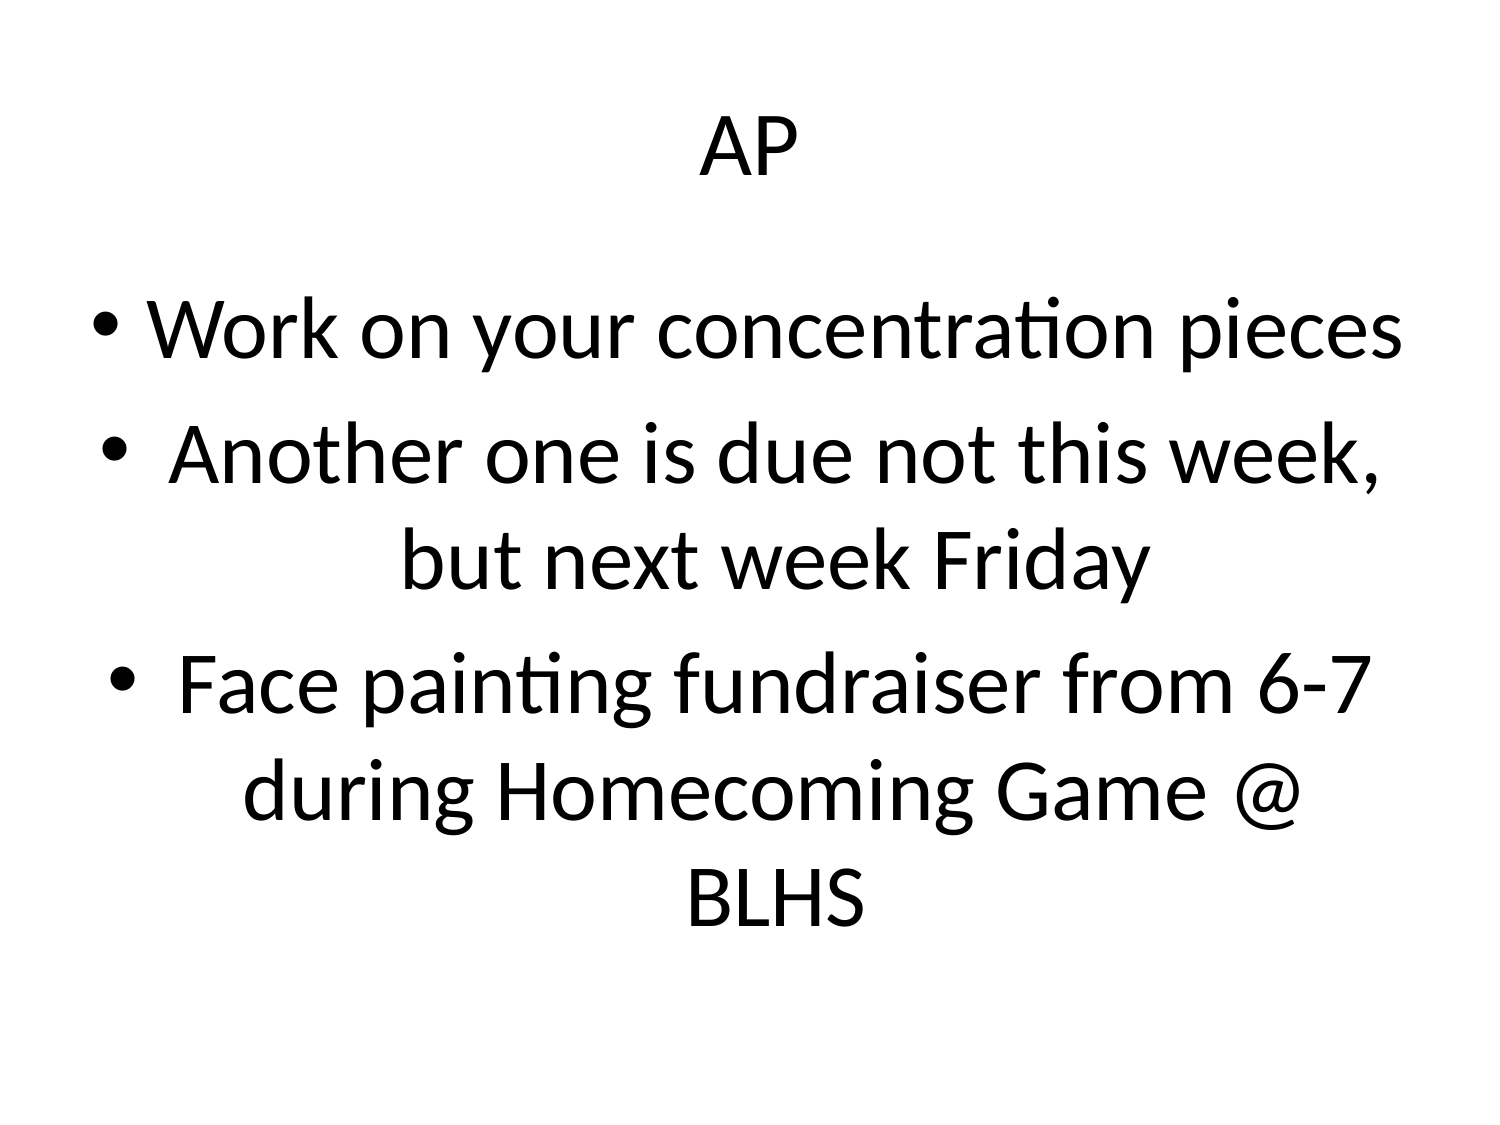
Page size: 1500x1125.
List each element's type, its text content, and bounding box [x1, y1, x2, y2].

list Work on your concentration pieces Another one is due not this week, but next week Friday Face painting fundraiser from 6-7 during Homecoming Game @ BLHS [75, 262, 1425, 1005]
title AP [75, 45, 1425, 233]
